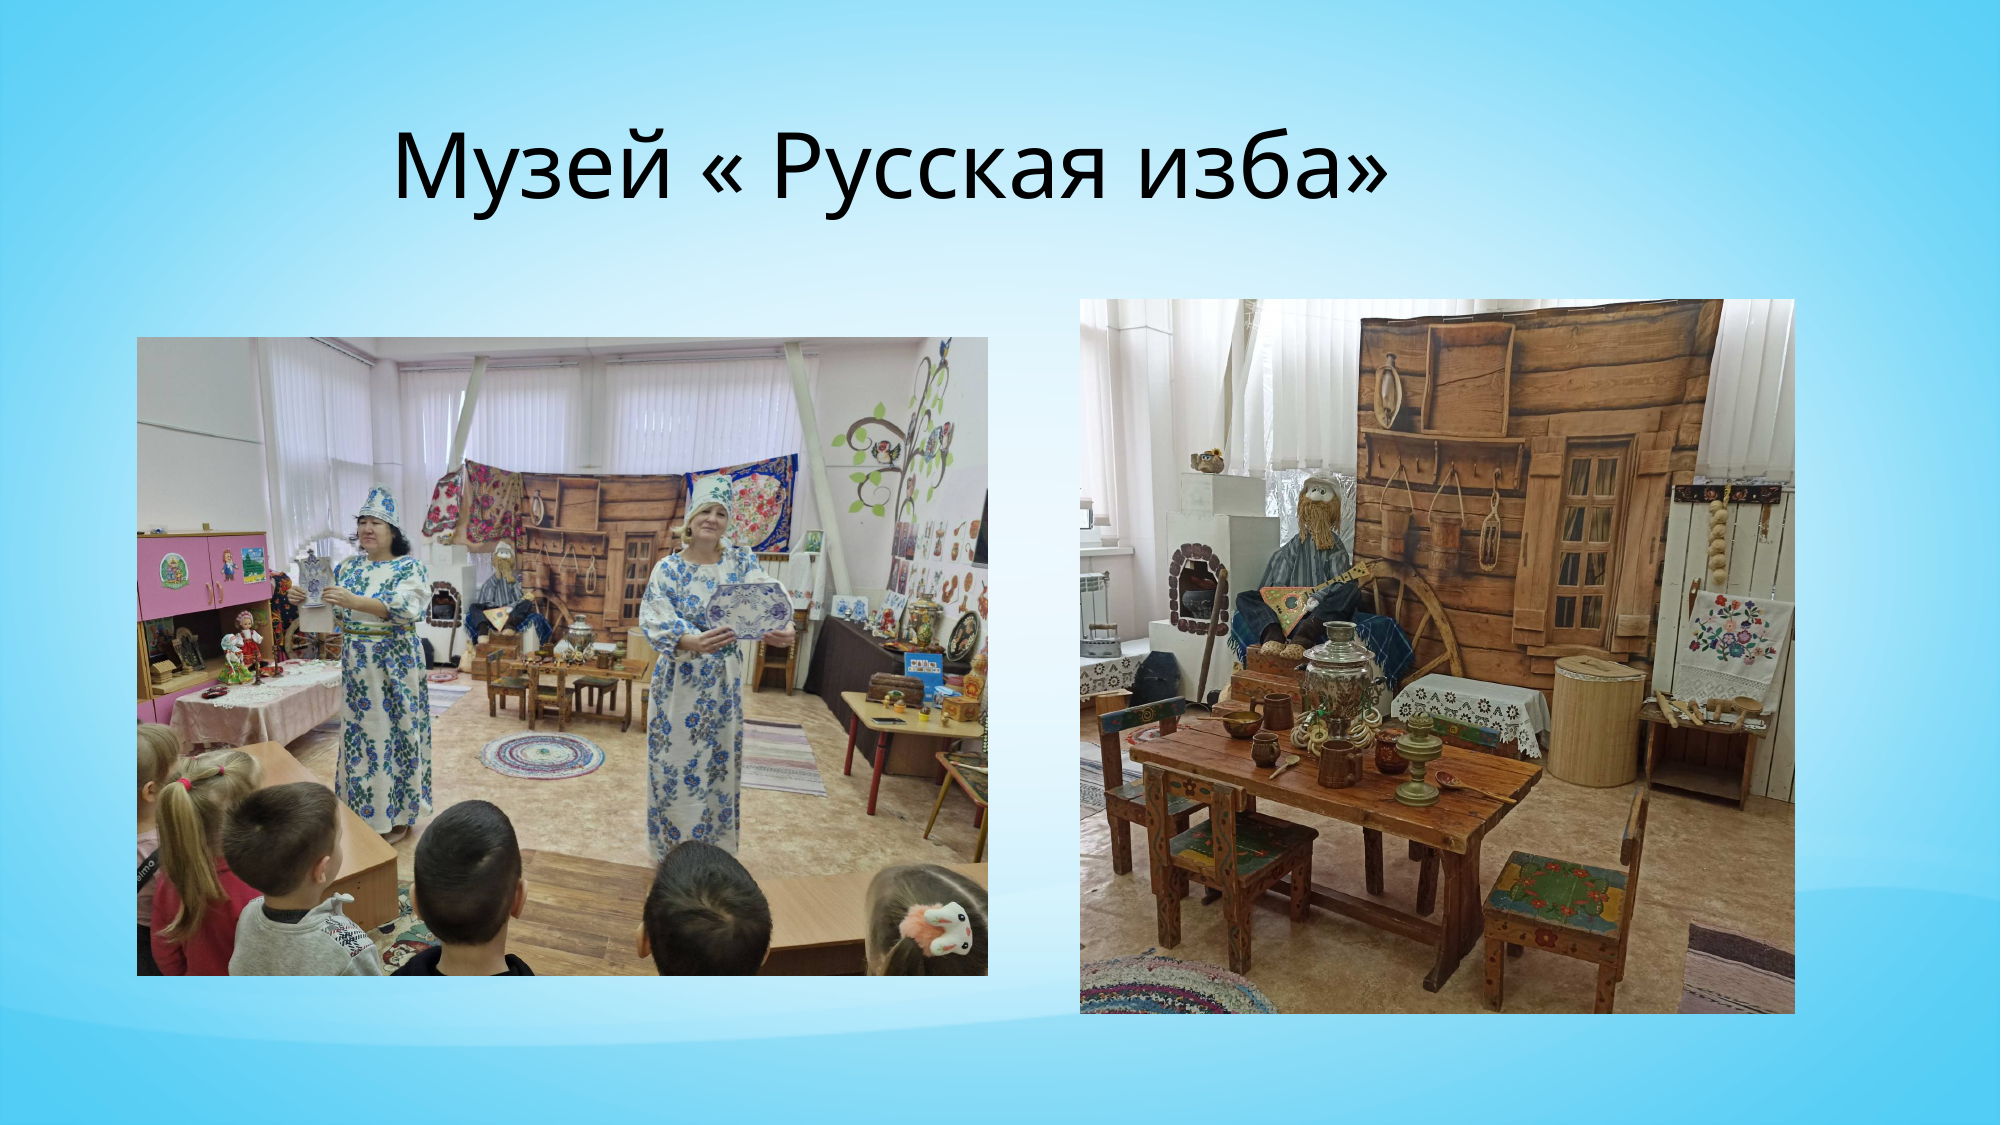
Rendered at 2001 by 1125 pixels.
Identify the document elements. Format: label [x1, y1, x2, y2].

list [137, 337, 988, 976]
list [1080, 299, 1795, 1014]
picture [0, 0, 2000, 1125]
